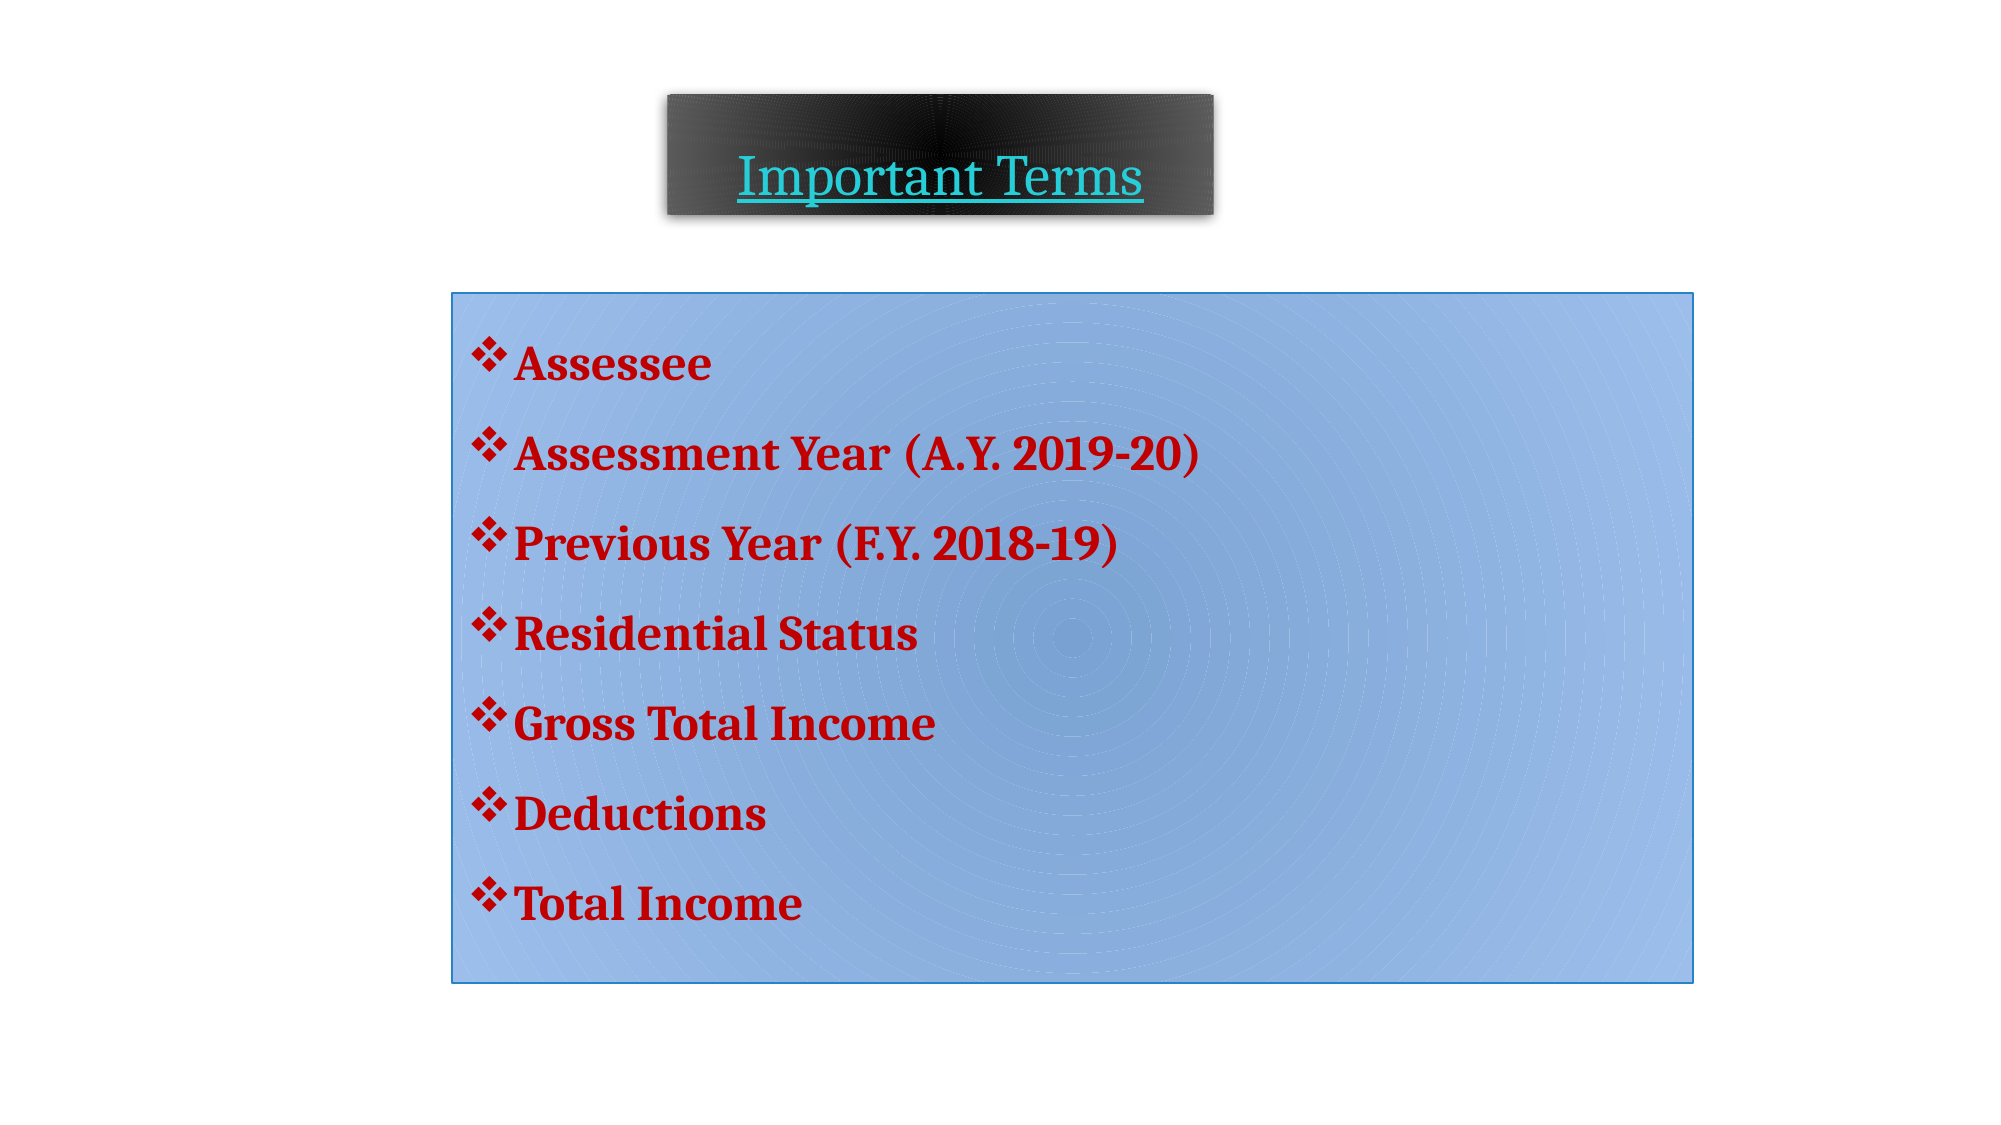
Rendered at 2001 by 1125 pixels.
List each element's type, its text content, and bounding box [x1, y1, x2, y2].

text_box Important Terms [667, 94, 1214, 215]
text_box Assessee Assessment Year (A.Y. 2019‐20) Previous Year (F.Y. 2018‐19) Residential Status Gross Total Income Deductions Total Income [451, 292, 1694, 984]
